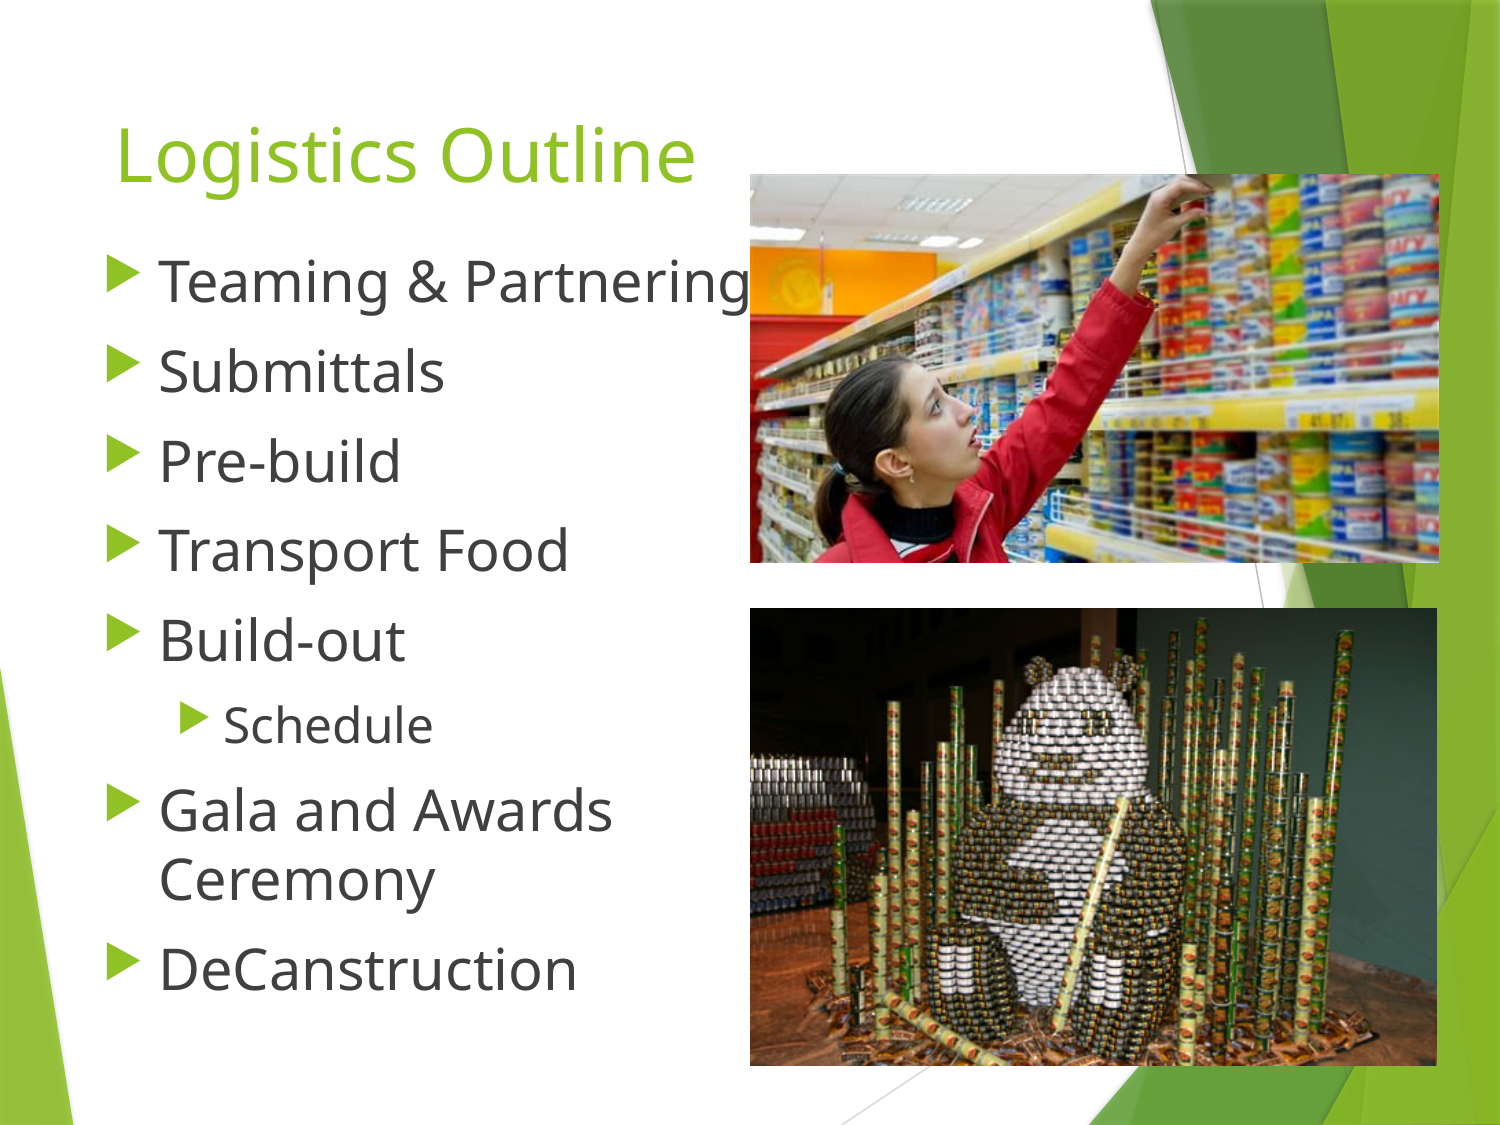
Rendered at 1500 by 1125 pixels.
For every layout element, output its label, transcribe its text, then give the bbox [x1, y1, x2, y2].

picture [749, 608, 1437, 1067]
picture [749, 174, 1440, 563]
title Logistics Outline [99, 99, 1142, 237]
list Teaming & Partnering Submittals Pre-build Transport Food Build-out Schedule Gala and Awards Ceremony DeCanstruction [87, 237, 774, 1025]
